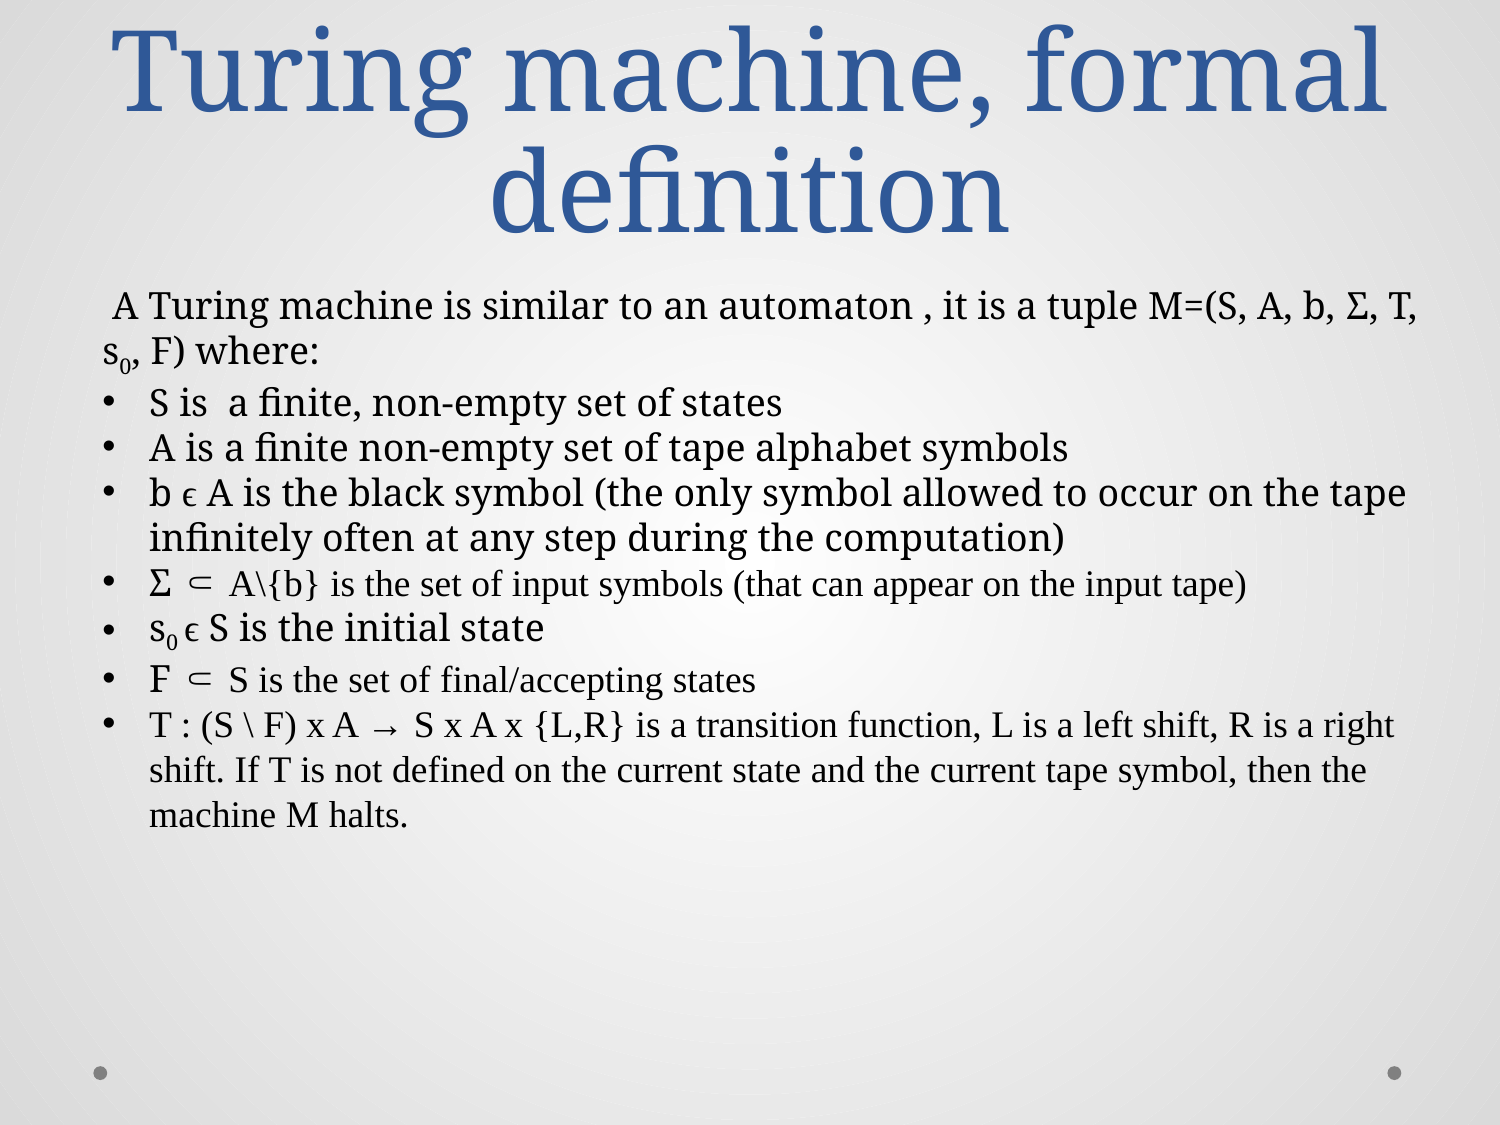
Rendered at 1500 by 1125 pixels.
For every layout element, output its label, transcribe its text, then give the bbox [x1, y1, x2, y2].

title Turing machine, formal definition [75, 0, 1425, 263]
text_box A Turing machine is similar to an automaton , it is a tuple M=(S, A, b, Σ, T, s0, F) where: S is a finite, non-empty set of states A is a finite non-empty set of tape alphabet symbols b ϵ A is the black symbol (the only symbol allowed to occur on the tape infinitely often at any step during the computation) Σ ⸦ A\{b} is the set of input symbols (that can appear on the input tape) s0 ϵ S is the initial state F ⸦ S is the set of final/accepting states T : (S \ F) x A → S x A x {L,R} is a transition function, L is a left shift, R is a right shift. If T is not defined on the current state and the current tape symbol, then the machine M halts. [87, 274, 1463, 842]
